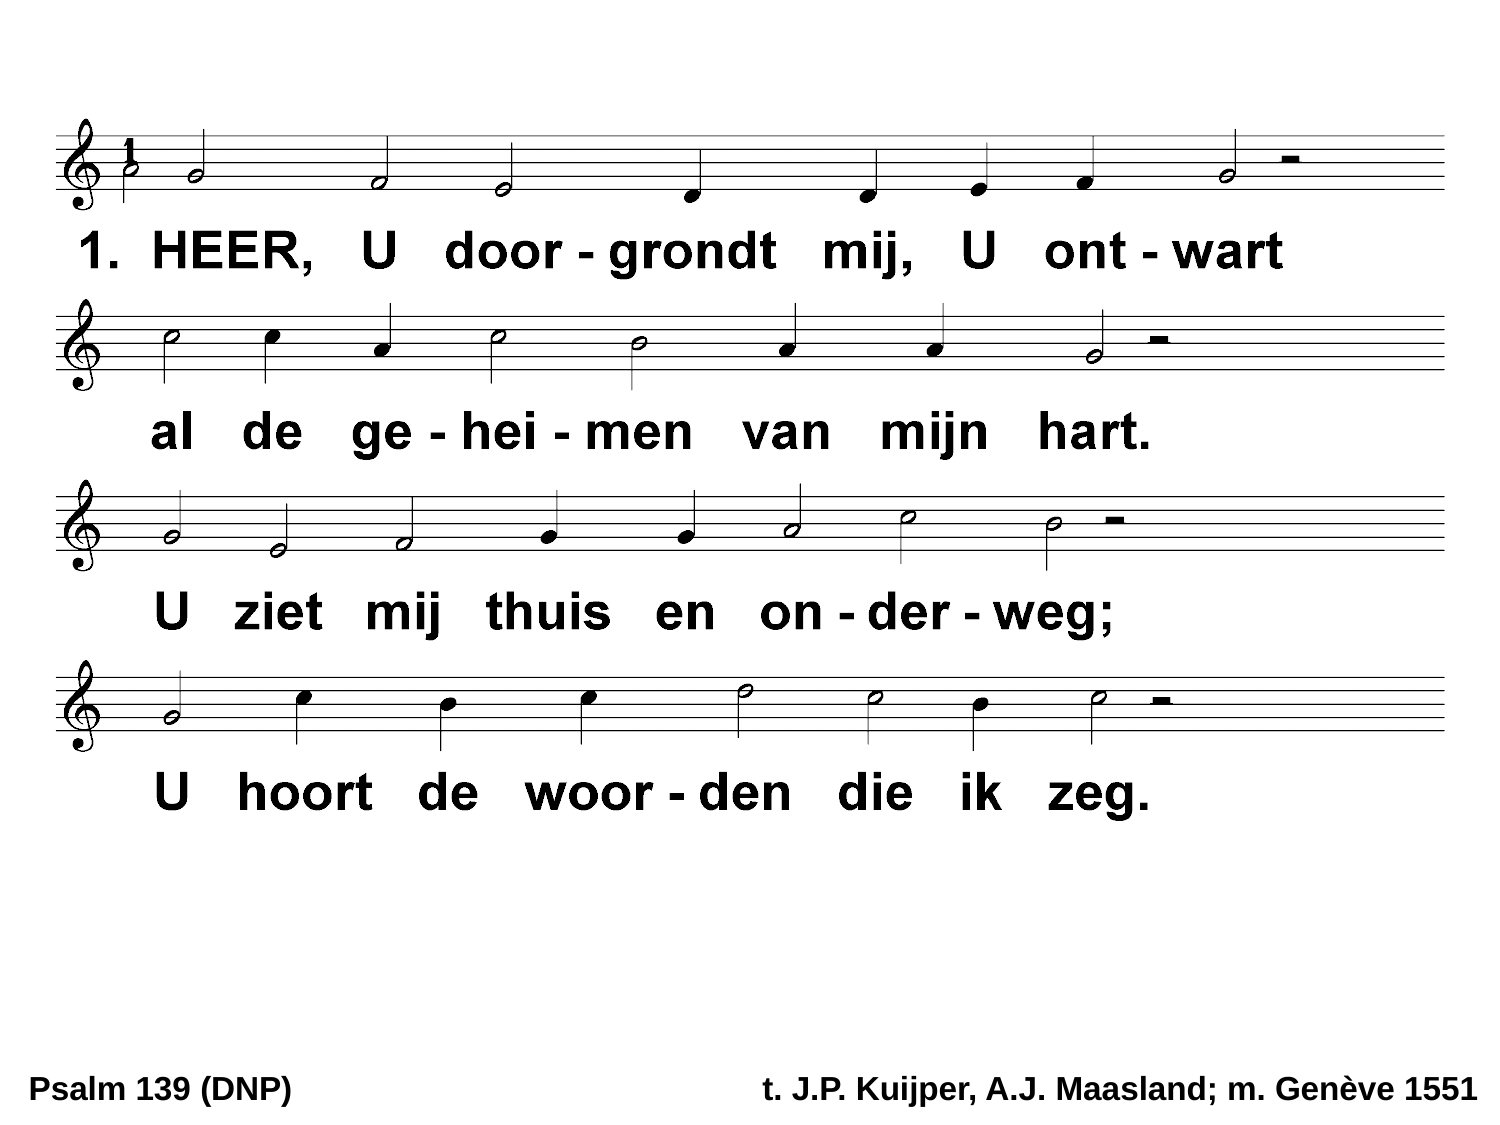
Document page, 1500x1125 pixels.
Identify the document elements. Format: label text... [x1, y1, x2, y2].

text_box Psalm 139 (DNP) t. J.P. Kuijper, A.J. Maasland; m. Genève 1551 [13, 1059, 1495, 1115]
picture [41, 103, 1459, 836]
